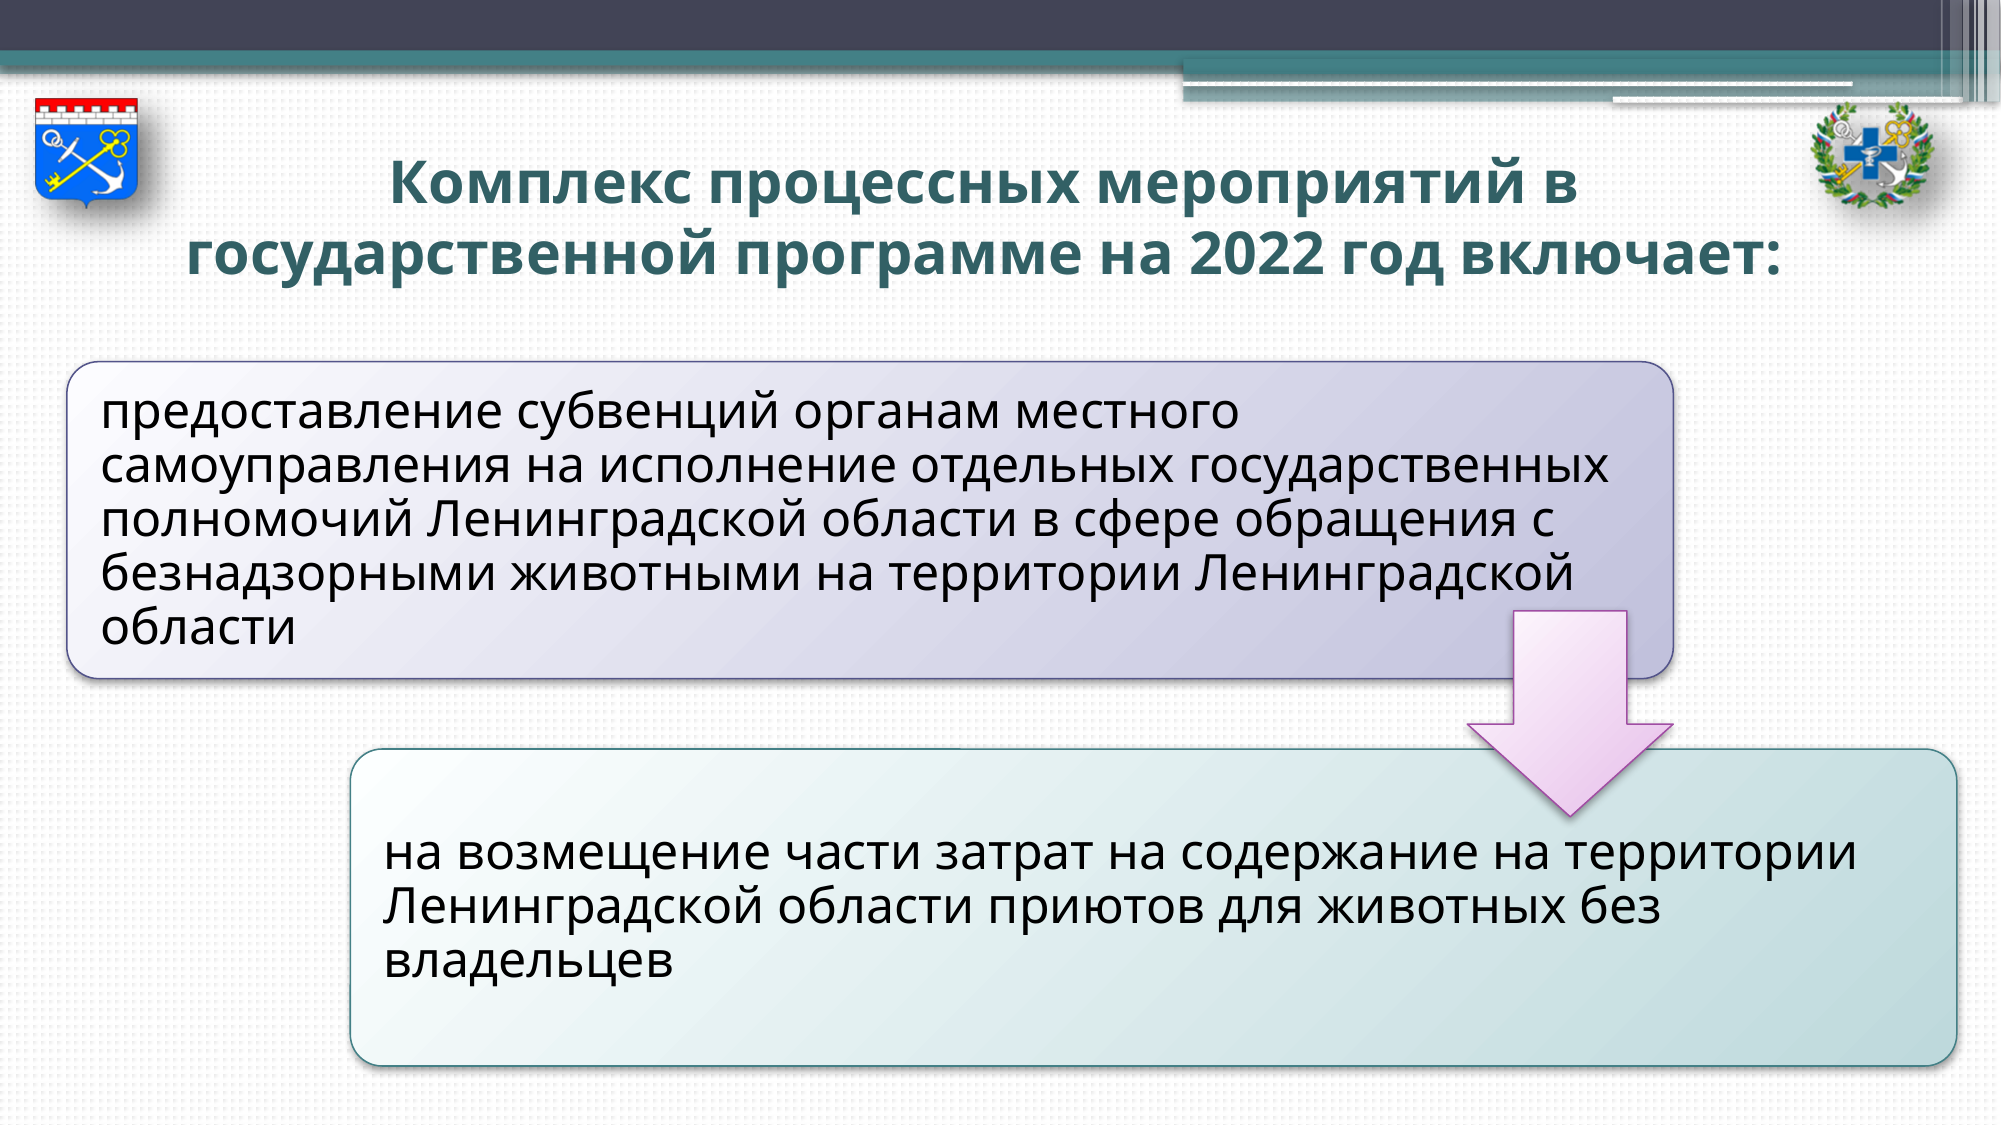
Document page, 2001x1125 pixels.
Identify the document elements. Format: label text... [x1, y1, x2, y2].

picture [1778, 69, 2000, 274]
picture [2, 66, 203, 274]
title Комплекс процессных мероприятий в государственной программе на 2022 год включает: [137, 113, 1833, 318]
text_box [66, 361, 1957, 1067]
